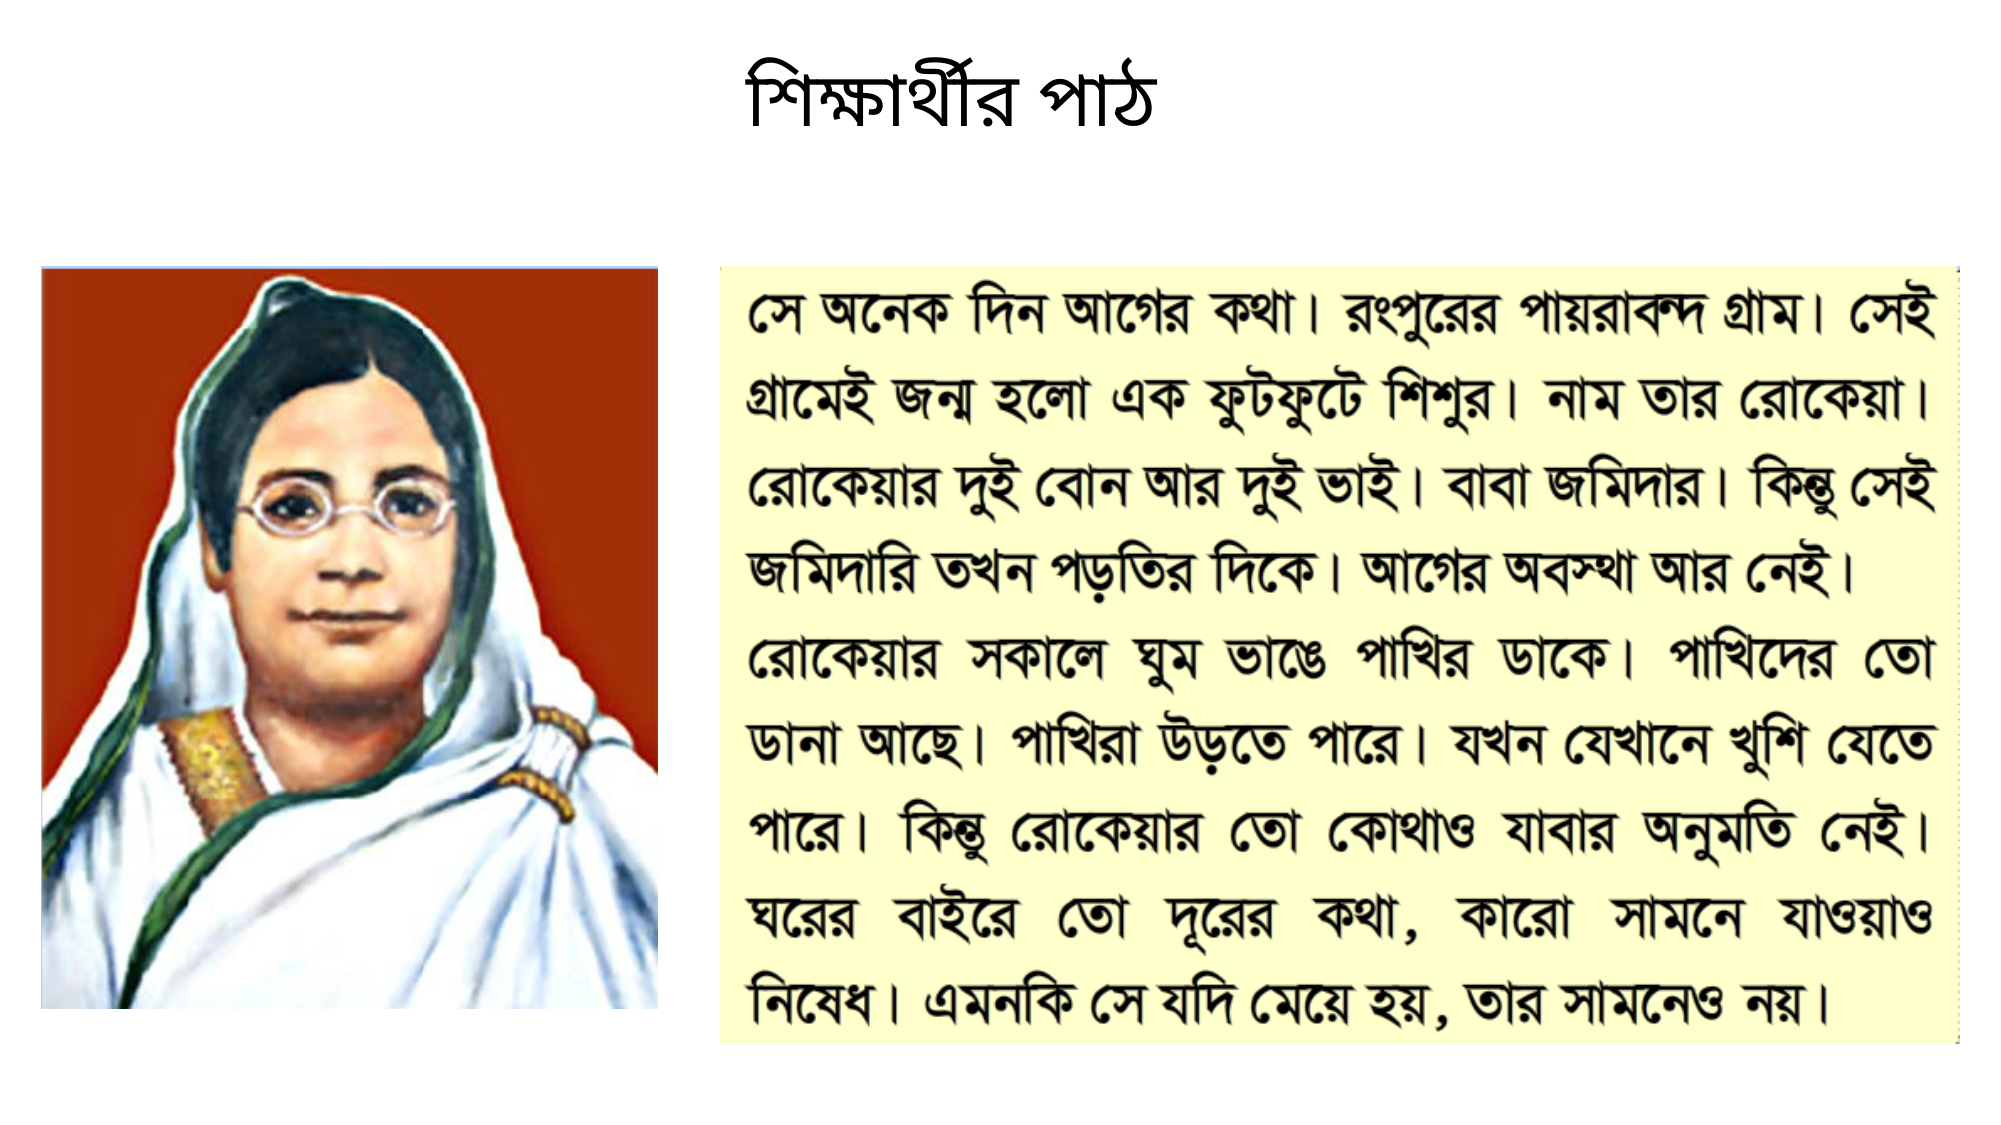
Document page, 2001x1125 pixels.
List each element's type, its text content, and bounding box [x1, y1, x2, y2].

picture [720, 266, 1960, 1044]
picture [41, 266, 658, 1009]
text_box শিক্ষার্থীর পাঠ [657, 44, 1247, 149]
